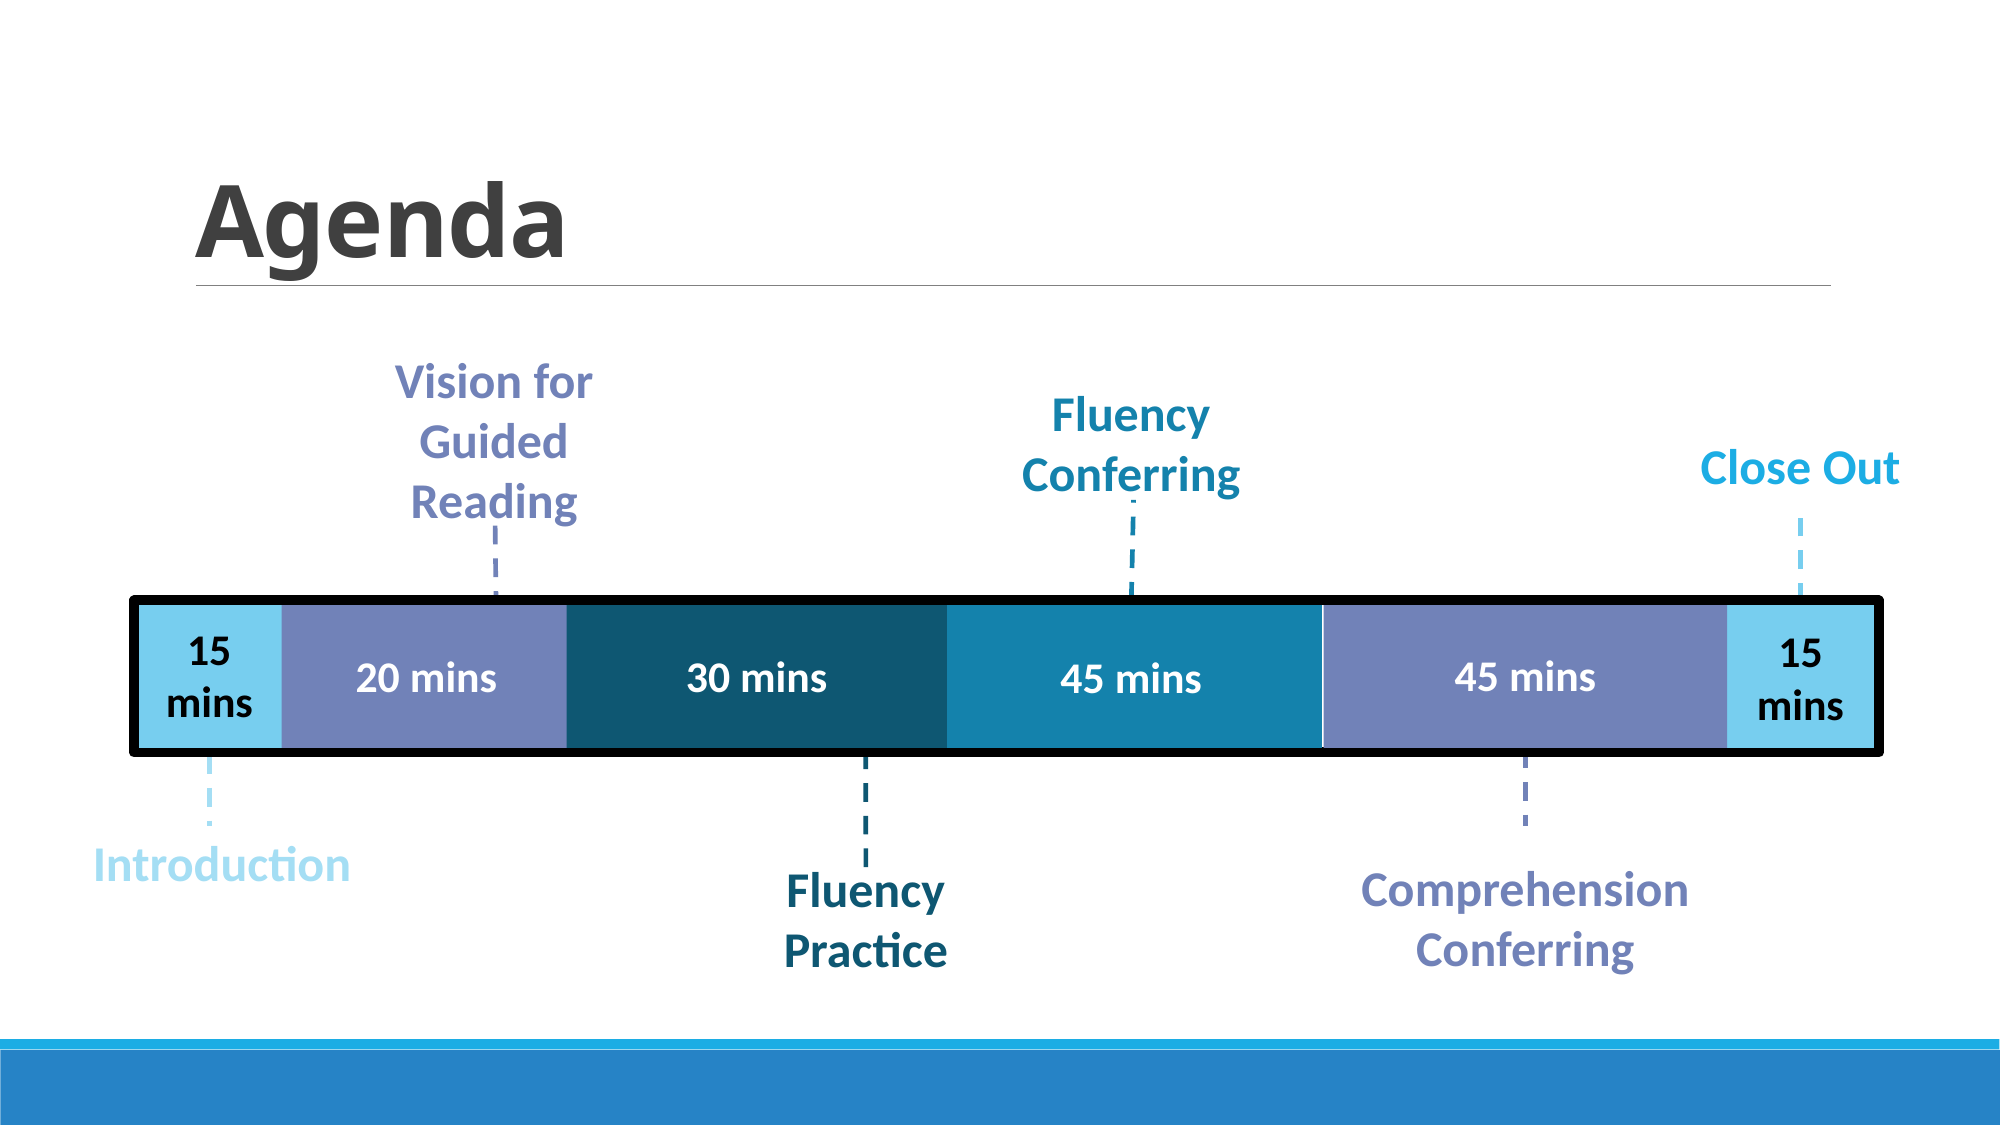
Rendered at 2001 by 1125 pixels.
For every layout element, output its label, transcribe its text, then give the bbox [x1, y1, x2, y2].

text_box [77, 347, 1933, 1009]
title Agenda [180, 47, 1830, 285]
